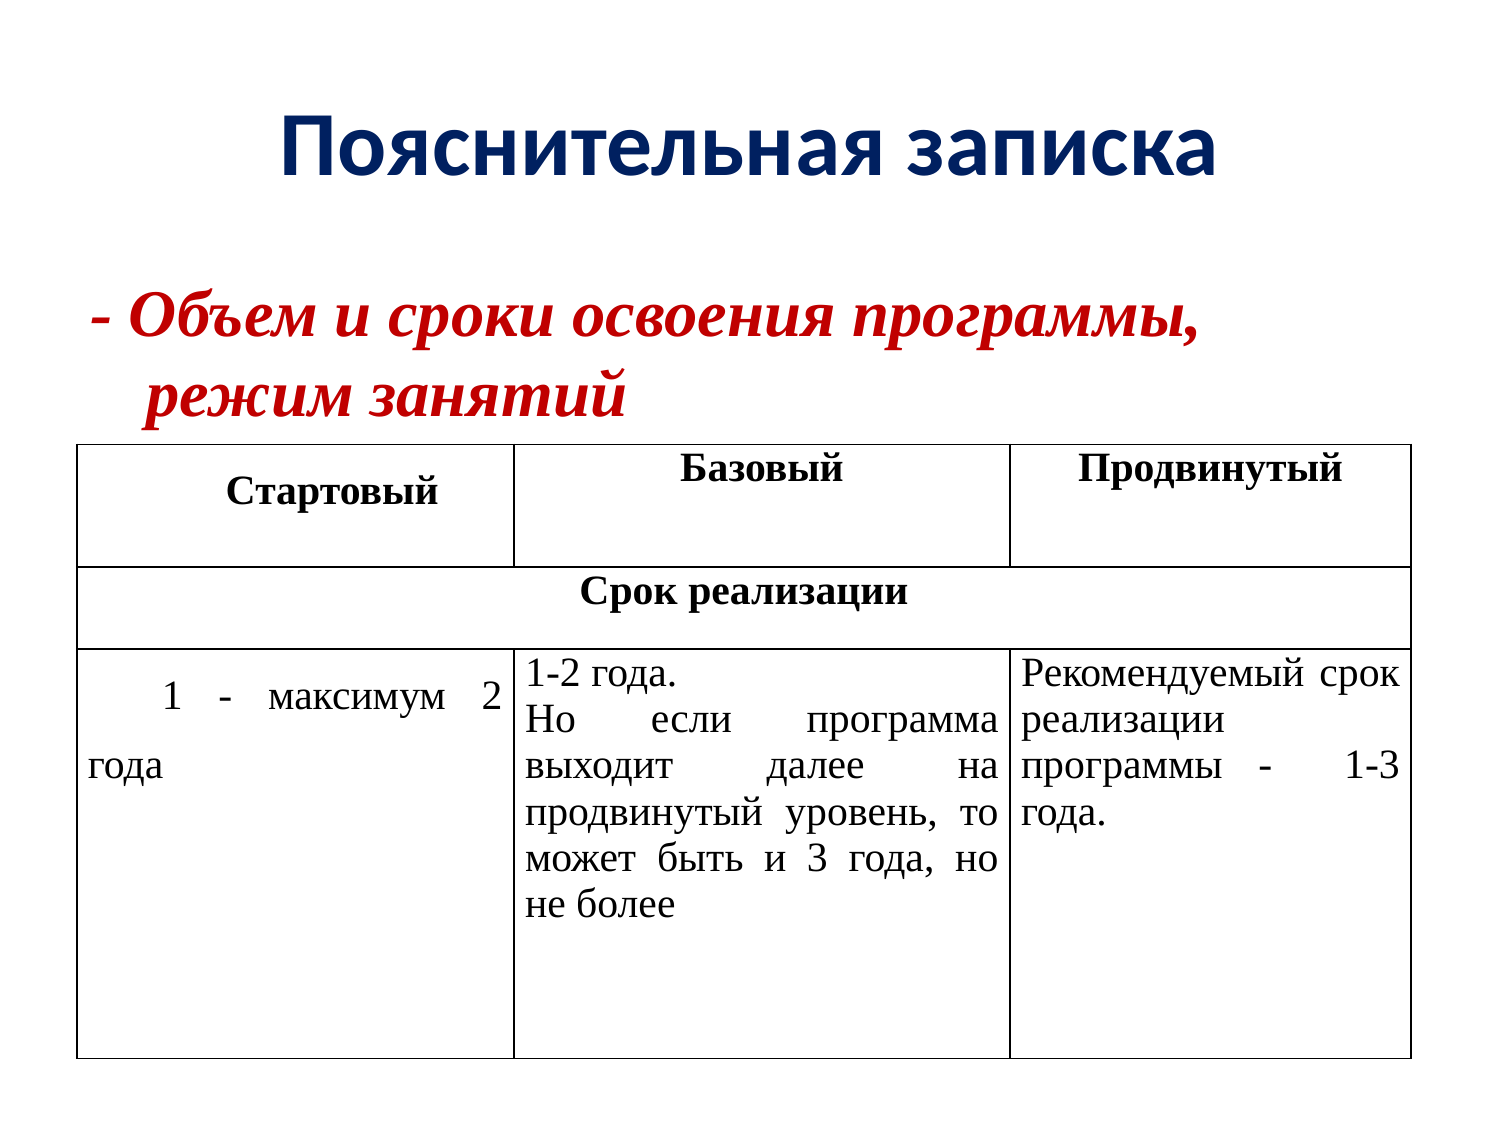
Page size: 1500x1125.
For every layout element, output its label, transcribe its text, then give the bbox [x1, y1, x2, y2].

table_cell Рекомендуемый срок реализации программы - 1-3 года. [1011, 650, 1410, 1058]
title Пояснительная записка [75, 45, 1425, 233]
table_header Базовый [515, 445, 1009, 566]
table_cell 1 - максимум 2 года [78, 650, 513, 1058]
table_cell Срок реализации [78, 568, 1410, 648]
table_header Продвинутый [1011, 445, 1410, 566]
table_cell 1-2 года. Но если программа выходит далее на продвинутый уровень, то может быть и 3 года, но не более [515, 650, 1009, 1058]
list - Объем и сроки освоения программы, режим занятий [75, 262, 1425, 1005]
table_header Стартовый [78, 445, 513, 566]
